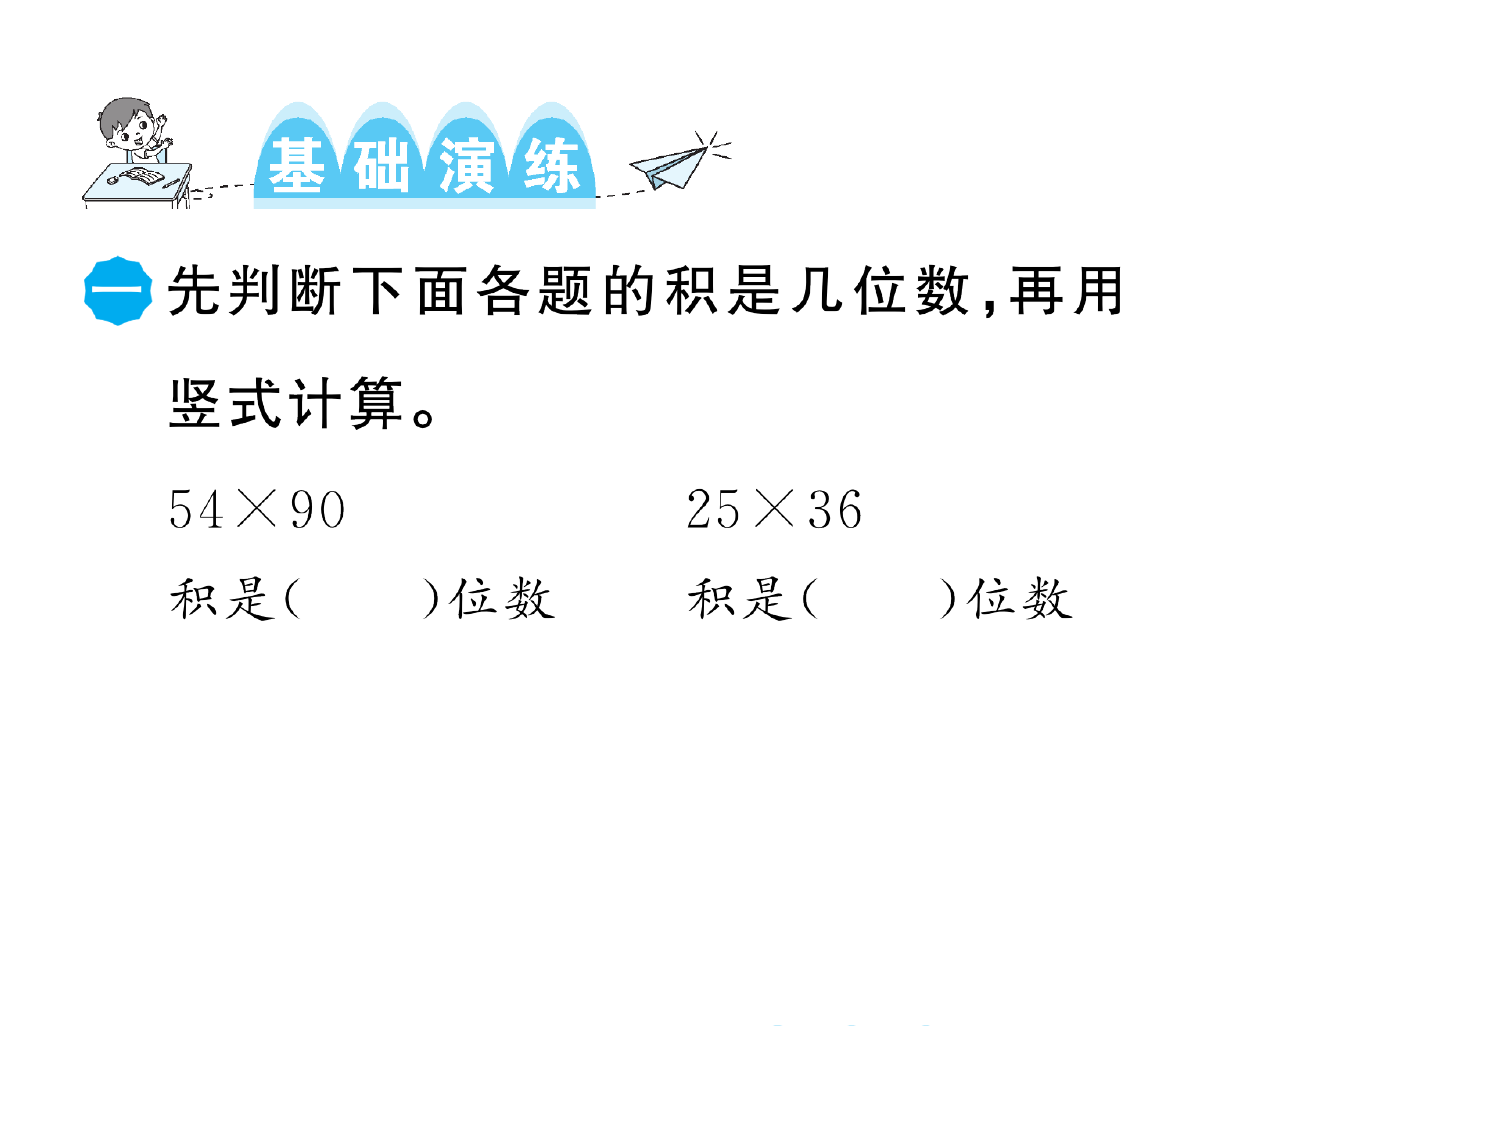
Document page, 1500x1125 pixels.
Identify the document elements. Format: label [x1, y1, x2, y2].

picture [77, 91, 1149, 1037]
